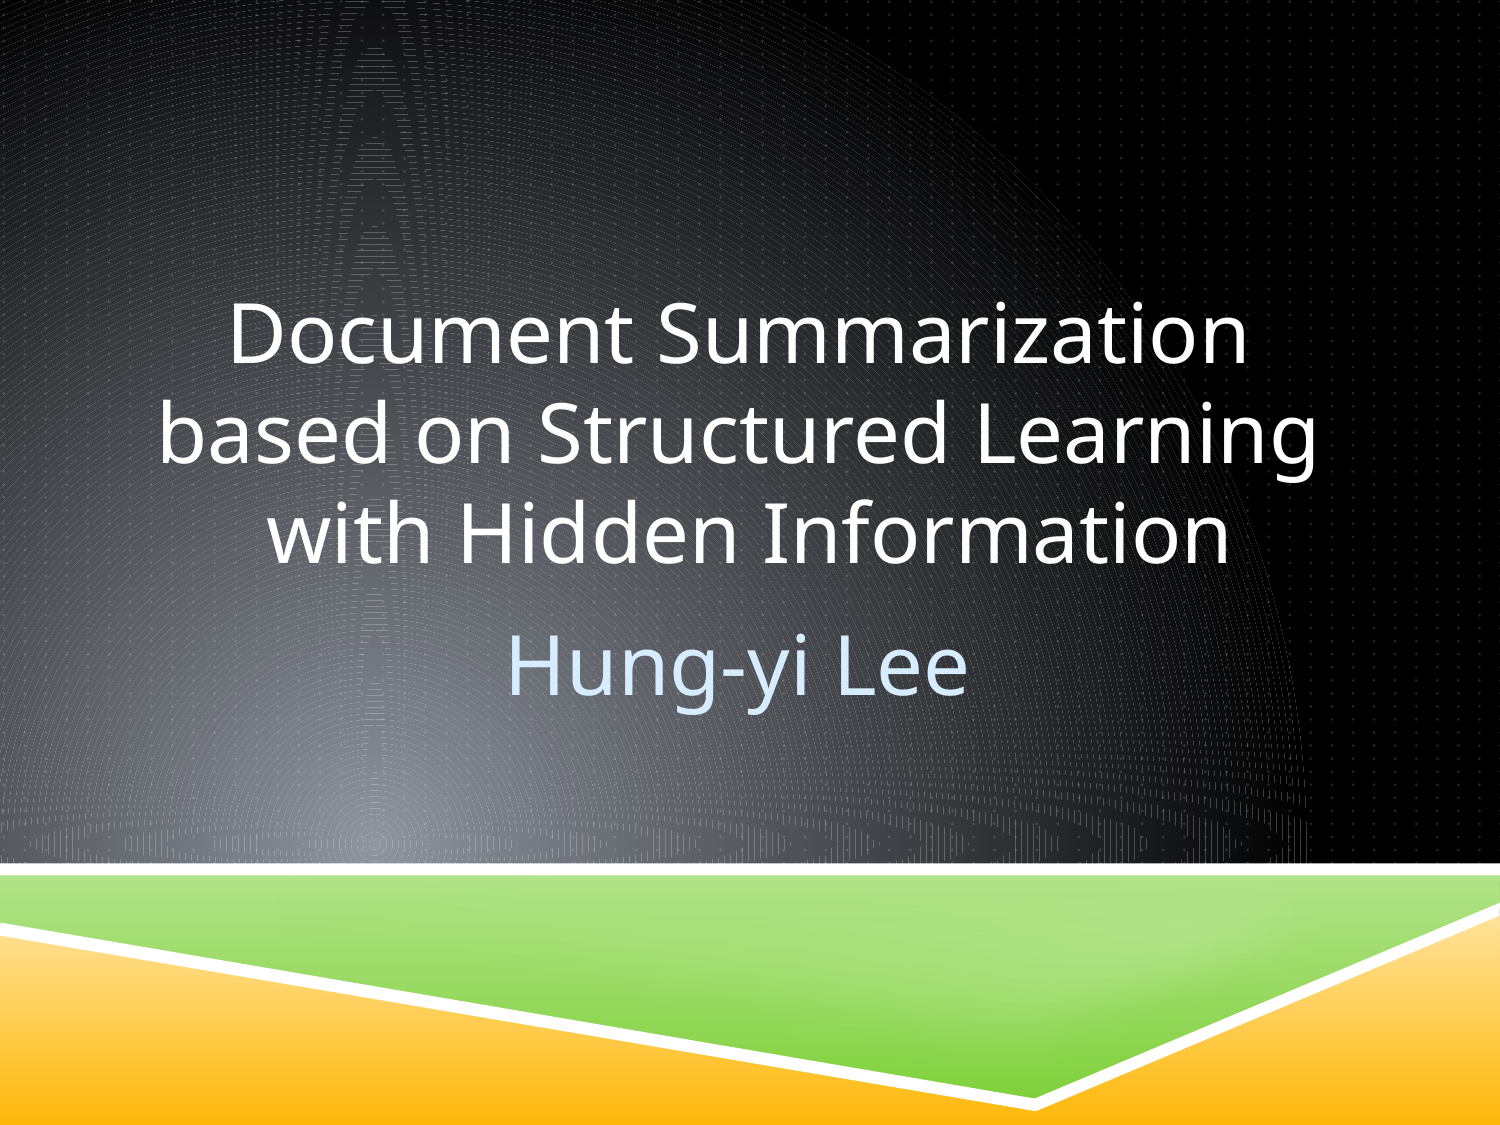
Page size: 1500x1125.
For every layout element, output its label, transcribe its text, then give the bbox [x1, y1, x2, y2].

subtitle Hung-yi Lee [194, 605, 1282, 905]
title Document Summarization based on Structured Learning with Hidden Information [64, 338, 1436, 589]
